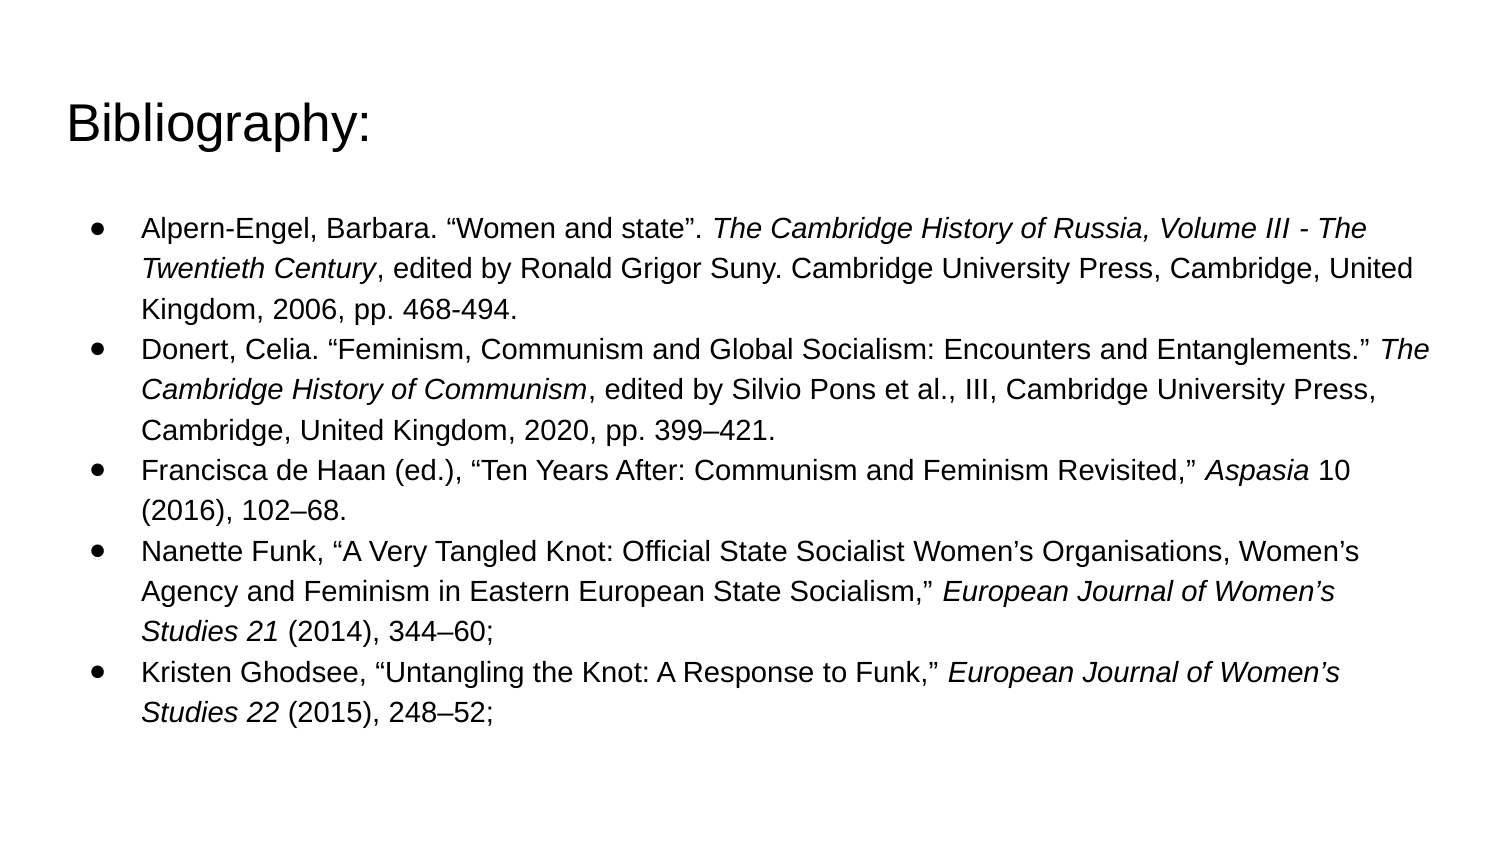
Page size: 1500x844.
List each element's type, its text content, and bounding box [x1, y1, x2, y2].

title Bibliography: [51, 72, 1449, 167]
list Alpern-Engel, Barbara. “Women and state”. The Cambridge History of Russia, Volume III - The Twentieth Century, edited by Ronald Grigor Suny. Cambridge University Press, Cambridge, United Kingdom, 2006, pp. 468-494. Donert, Celia. “Feminism, Communism and Global Socialism: Encounters and Entanglements.” The Cambridge History of Communism, edited by Silvio Pons et al., III, Cambridge University Press, Cambridge, United Kingdom, 2020, pp. 399–421. Francisca de Haan (ed.), “Ten Years After: Communism and Feminism Revisited,” Aspasia 10 (2016), 102–68. Nanette Funk, “A Very Tangled Knot: Official State Socialist Women’s Organisations, Women’s Agency and Feminism in Eastern European State Socialism,” European Journal of Women’s Studies 21 (2014), 344–60; Kristen Ghodsee, “Untangling the Knot: A Response to Funk,” European Journal of Women’s Studies 22 (2015), 248–52; [51, 189, 1449, 750]
